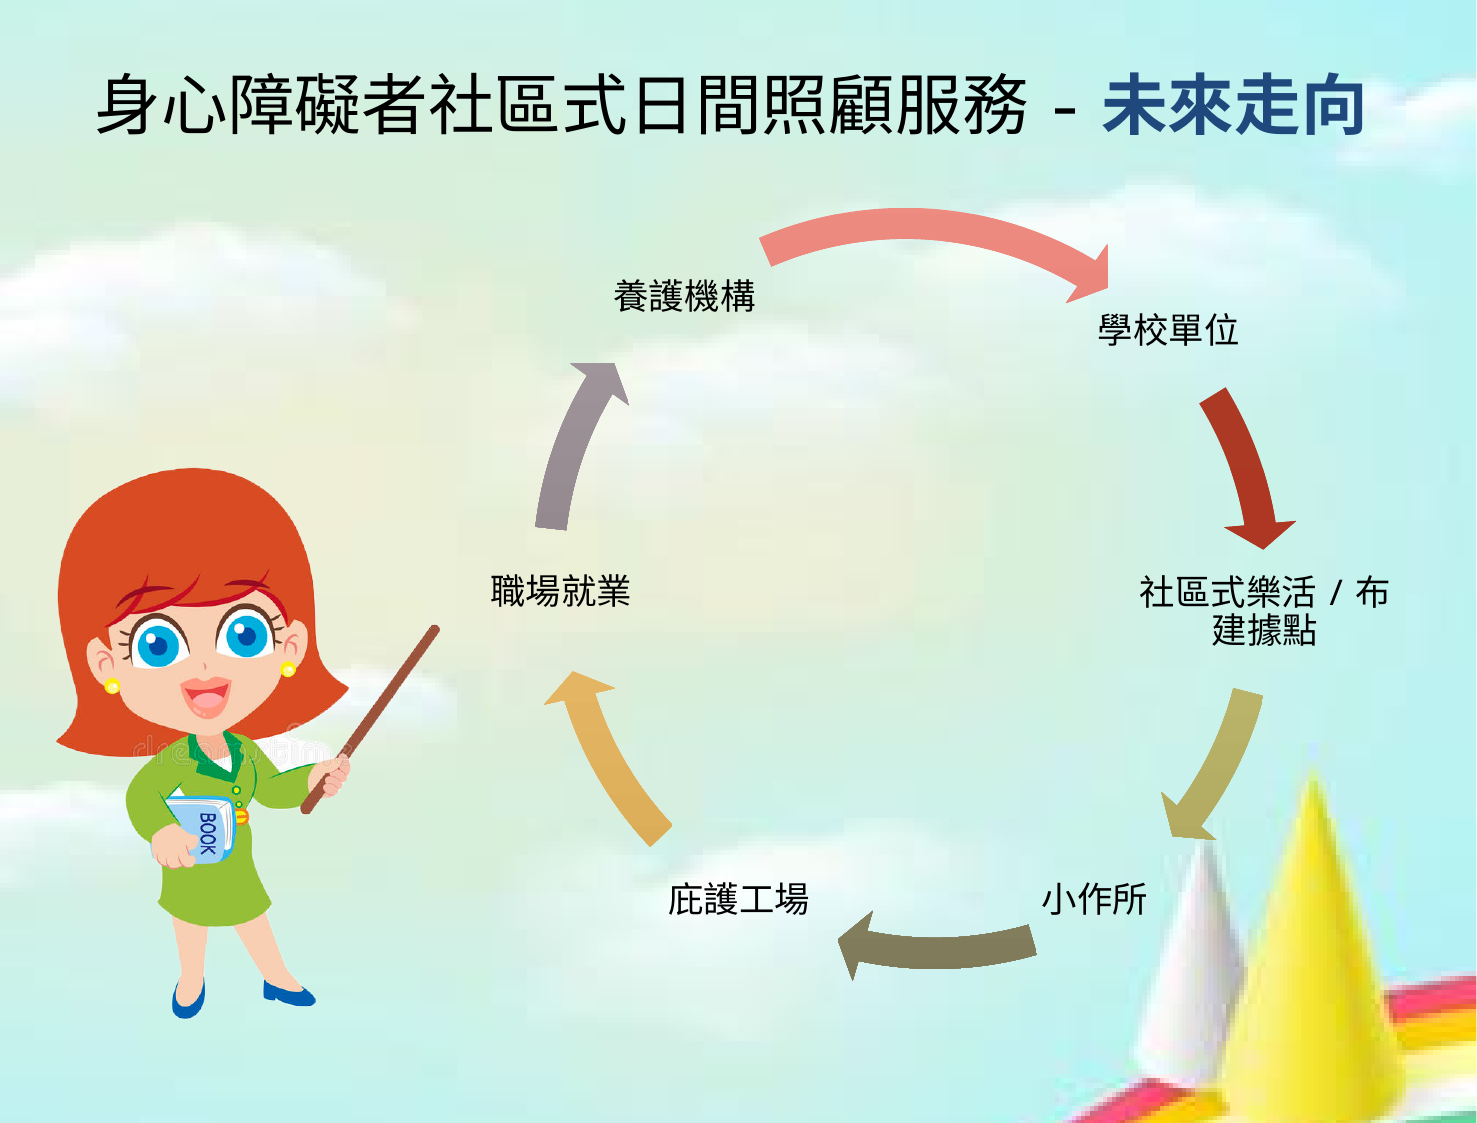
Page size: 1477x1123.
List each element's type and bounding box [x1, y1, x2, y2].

text_box [481, 178, 1406, 994]
picture [0, 0, 1477, 1123]
